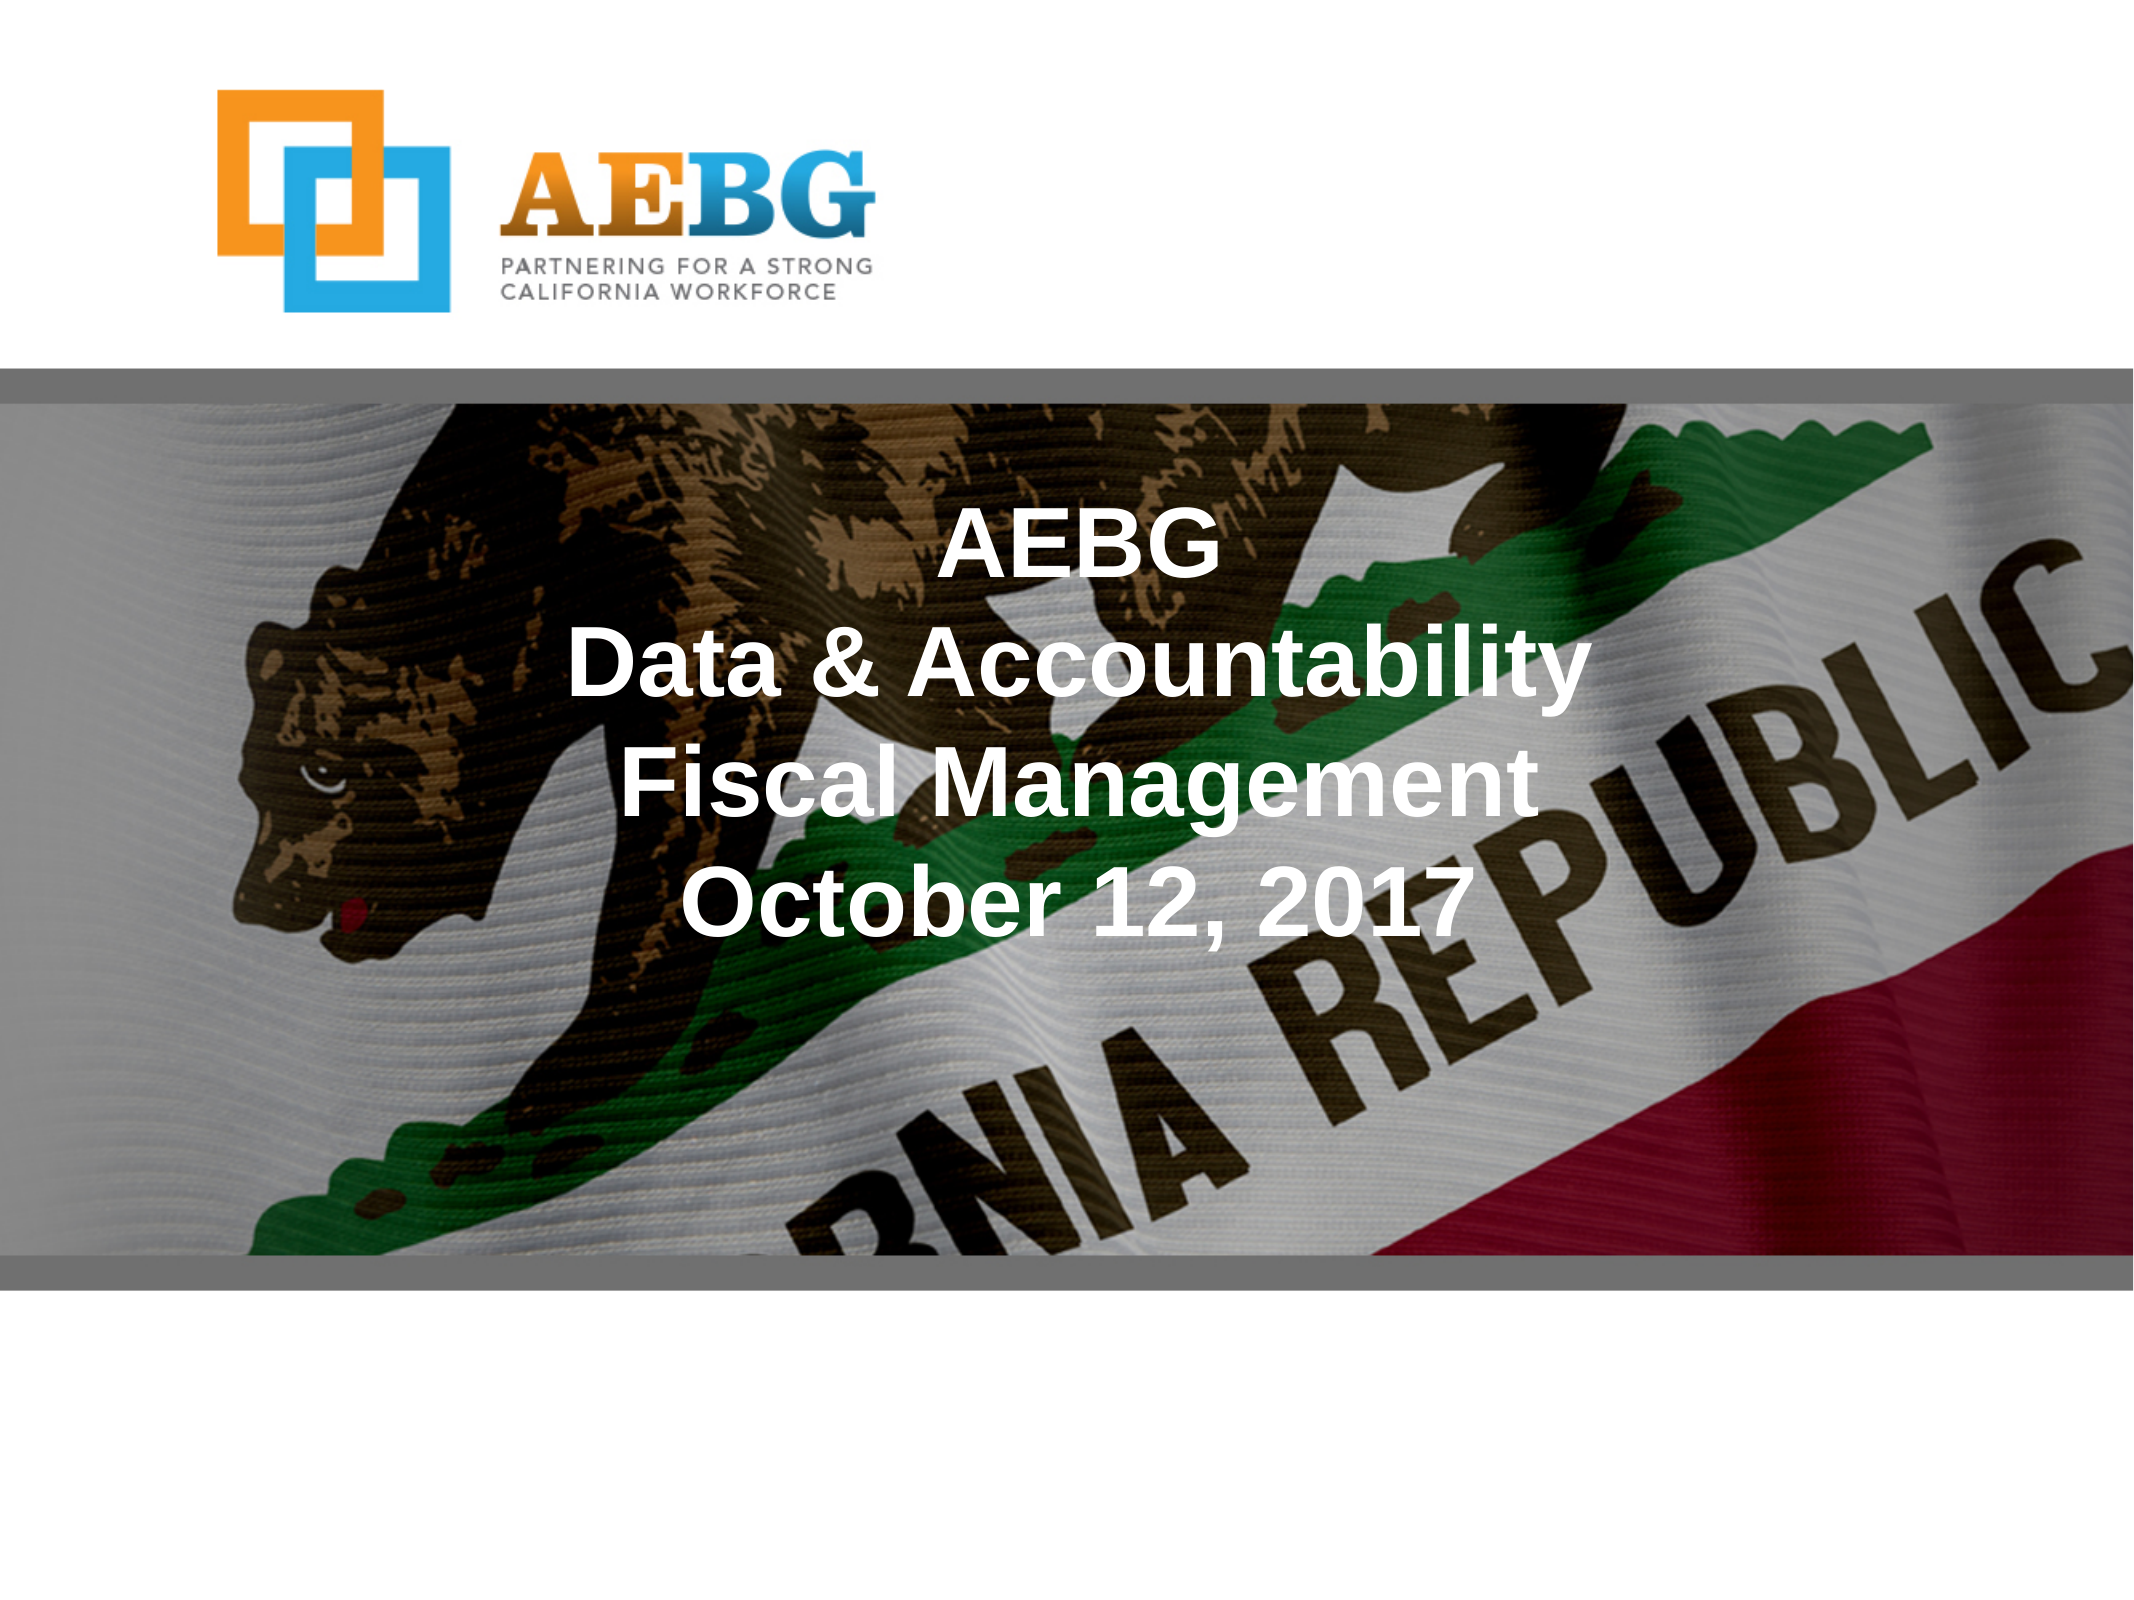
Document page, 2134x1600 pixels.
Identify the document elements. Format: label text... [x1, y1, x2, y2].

picture [0, 0, 2134, 1600]
text_box AEBG Data & Accountability Fiscal Management October 12, 2017 [25, 469, 2134, 1085]
